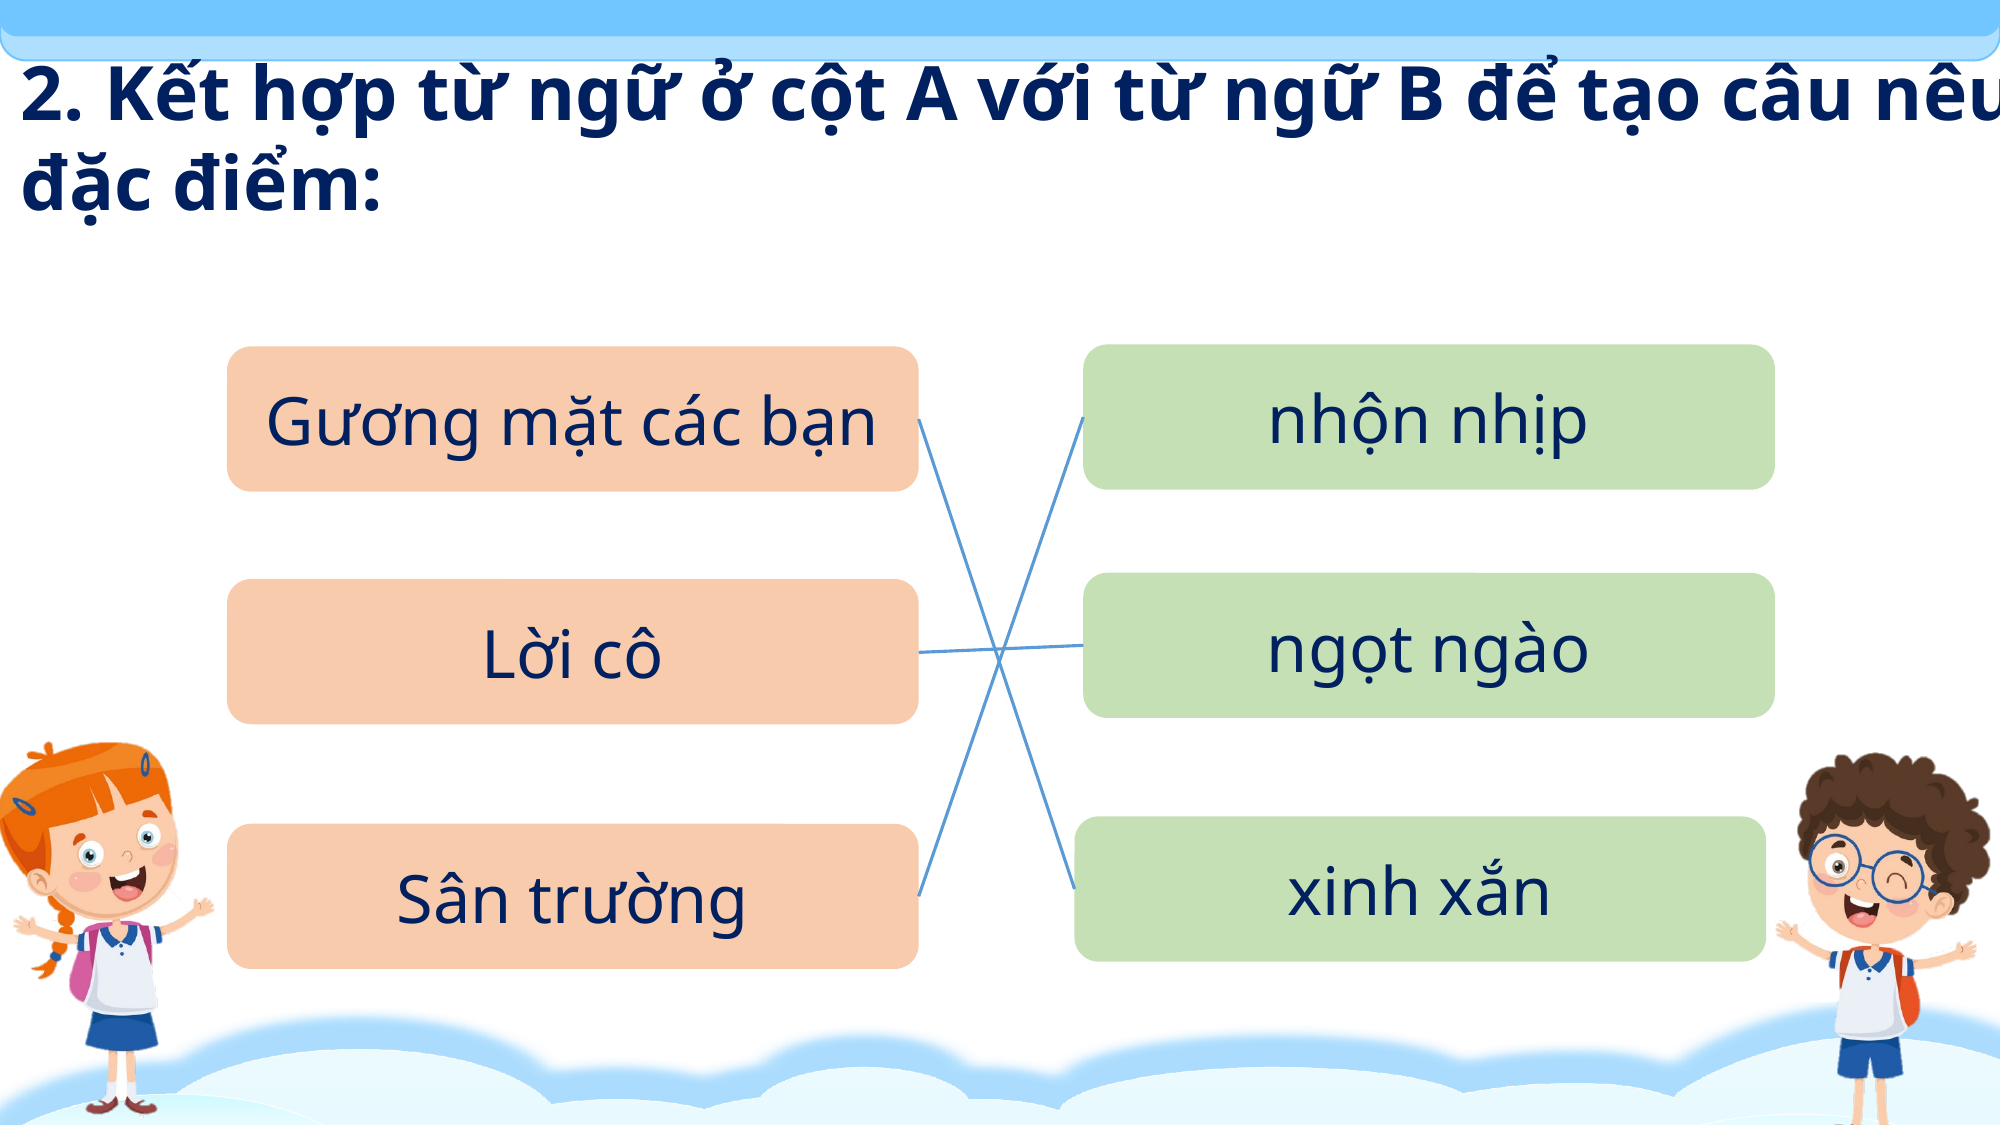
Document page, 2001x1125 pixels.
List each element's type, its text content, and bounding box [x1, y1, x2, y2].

text_box xinh xắn [1073, 815, 1752, 963]
text_box 2. Kết hợp từ ngữ ở cột A với từ ngữ B để tạo câu nêu đặc điểm: [0, 74, 2000, 196]
text_box Sân trường [228, 822, 920, 971]
text_box ngọt ngào [1084, 571, 1776, 720]
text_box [918, 417, 1084, 897]
text_box Lời cô [225, 577, 918, 726]
picture [0, 702, 2000, 1125]
text_box nhộn nhịp [1082, 343, 1776, 491]
text_box Gương mặt các bạn [225, 345, 920, 493]
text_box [0, 0, 2000, 61]
